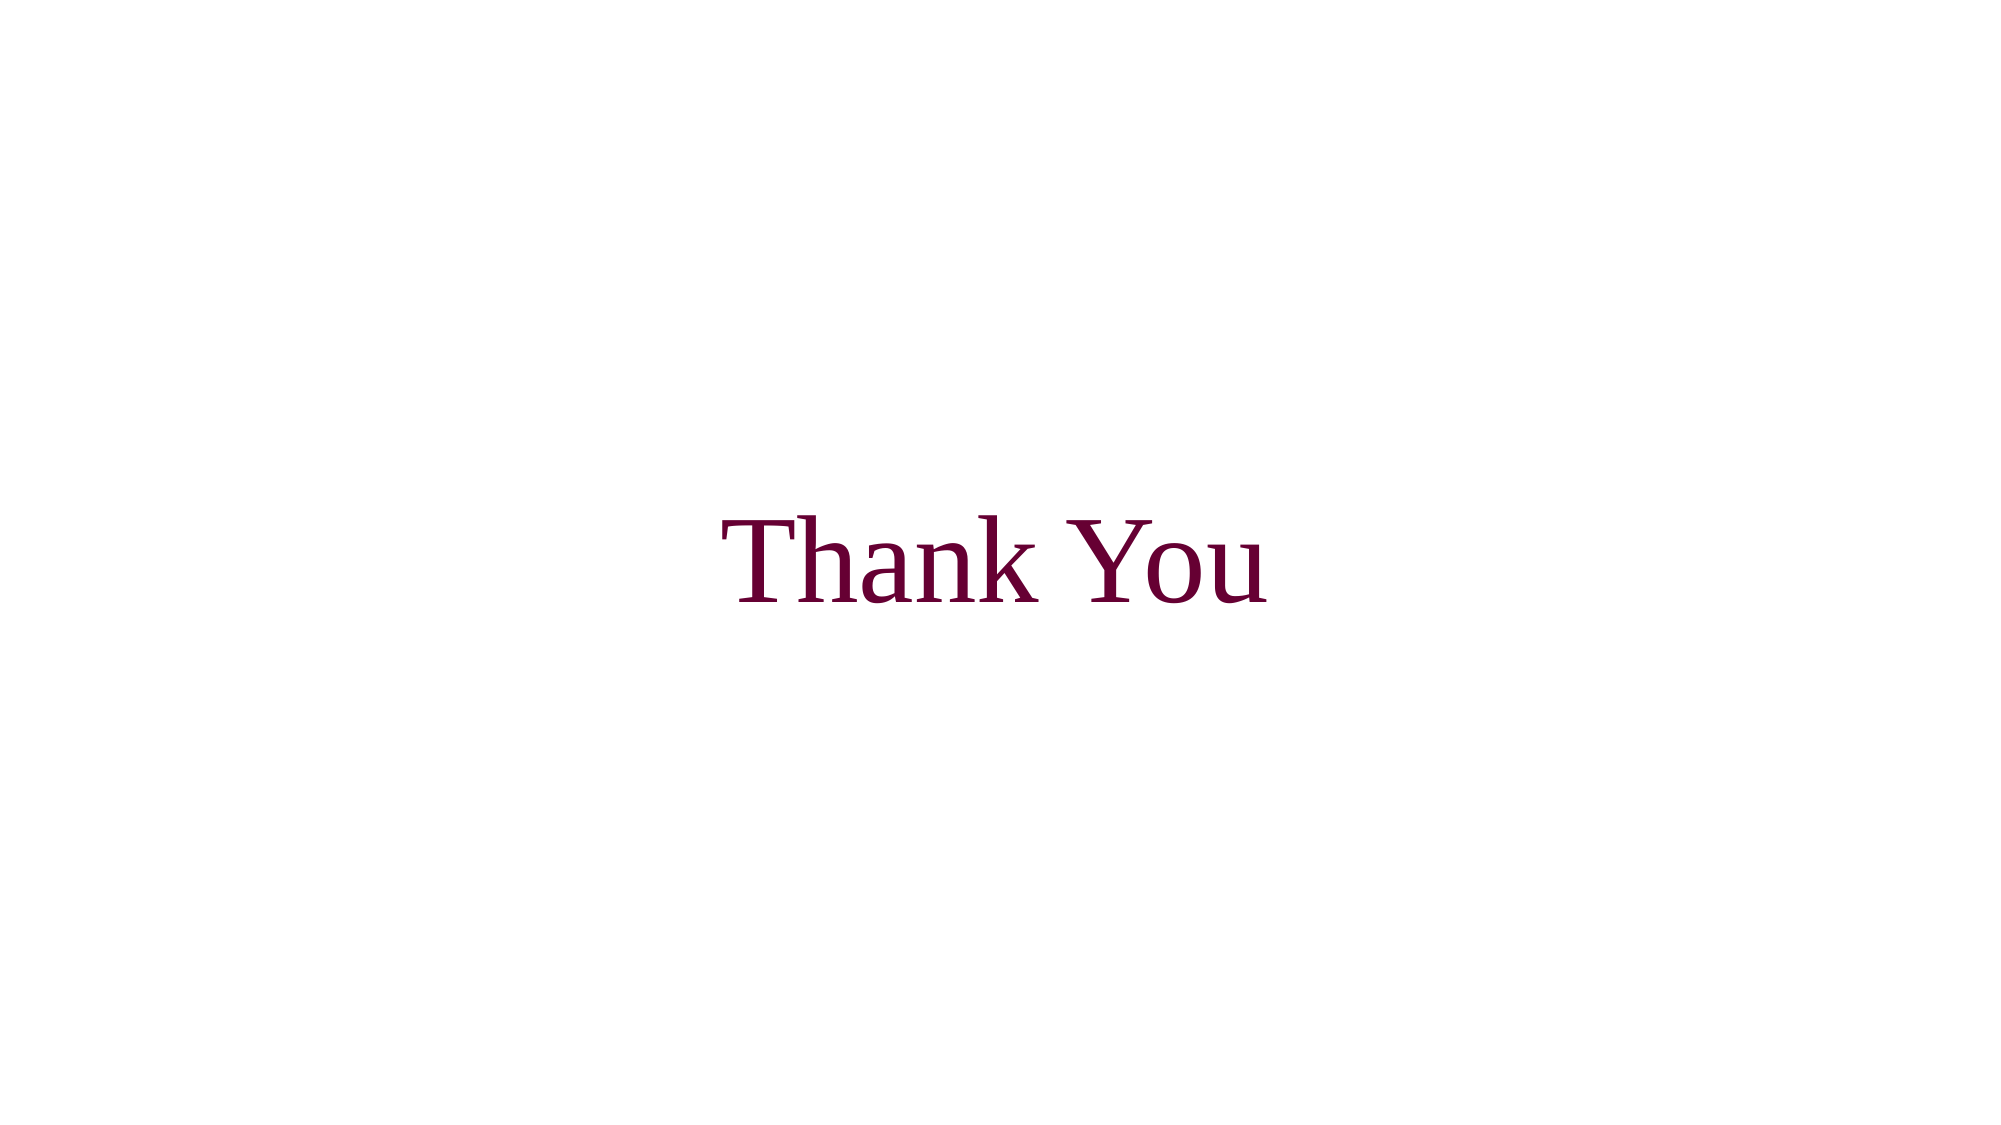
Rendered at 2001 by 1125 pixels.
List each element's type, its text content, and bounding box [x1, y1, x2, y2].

title Thank You [704, 453, 1296, 672]
